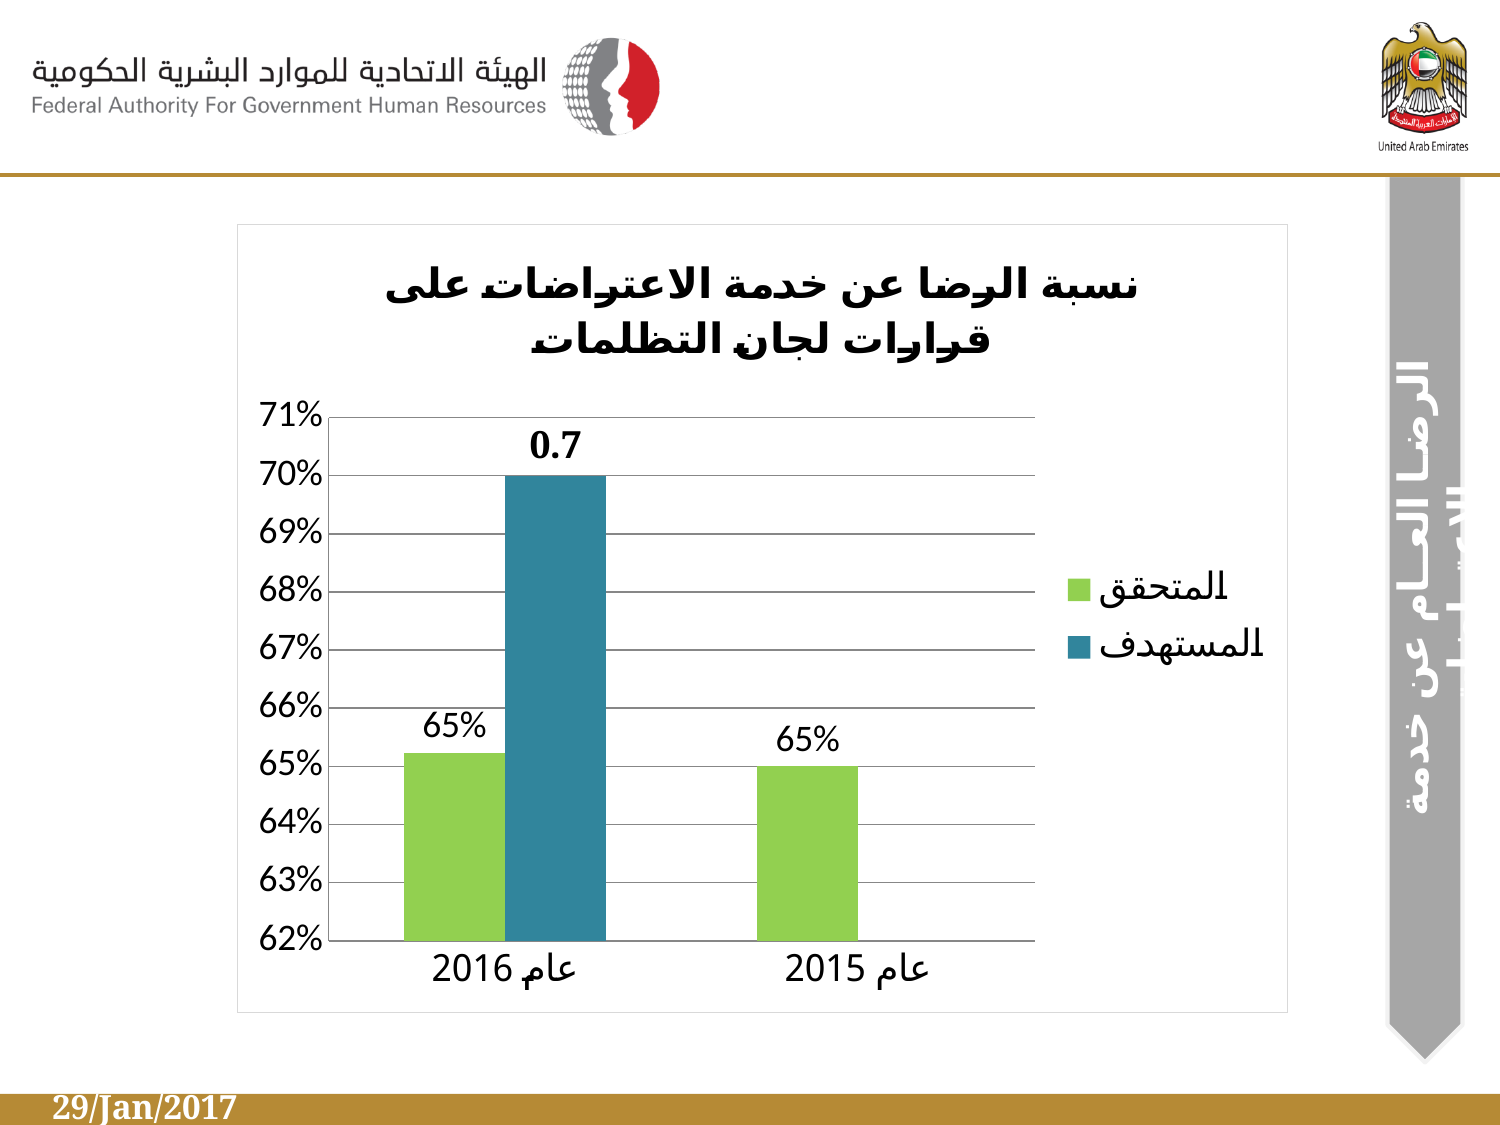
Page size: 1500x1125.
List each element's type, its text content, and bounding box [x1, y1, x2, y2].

picture [24, 33, 675, 138]
picture [1366, 12, 1475, 159]
chart [237, 224, 1288, 1013]
text_box الرضـا العــام عن خدمة الاعتراضات [1379, 224, 1461, 950]
text_box [1385, 184, 1465, 1065]
